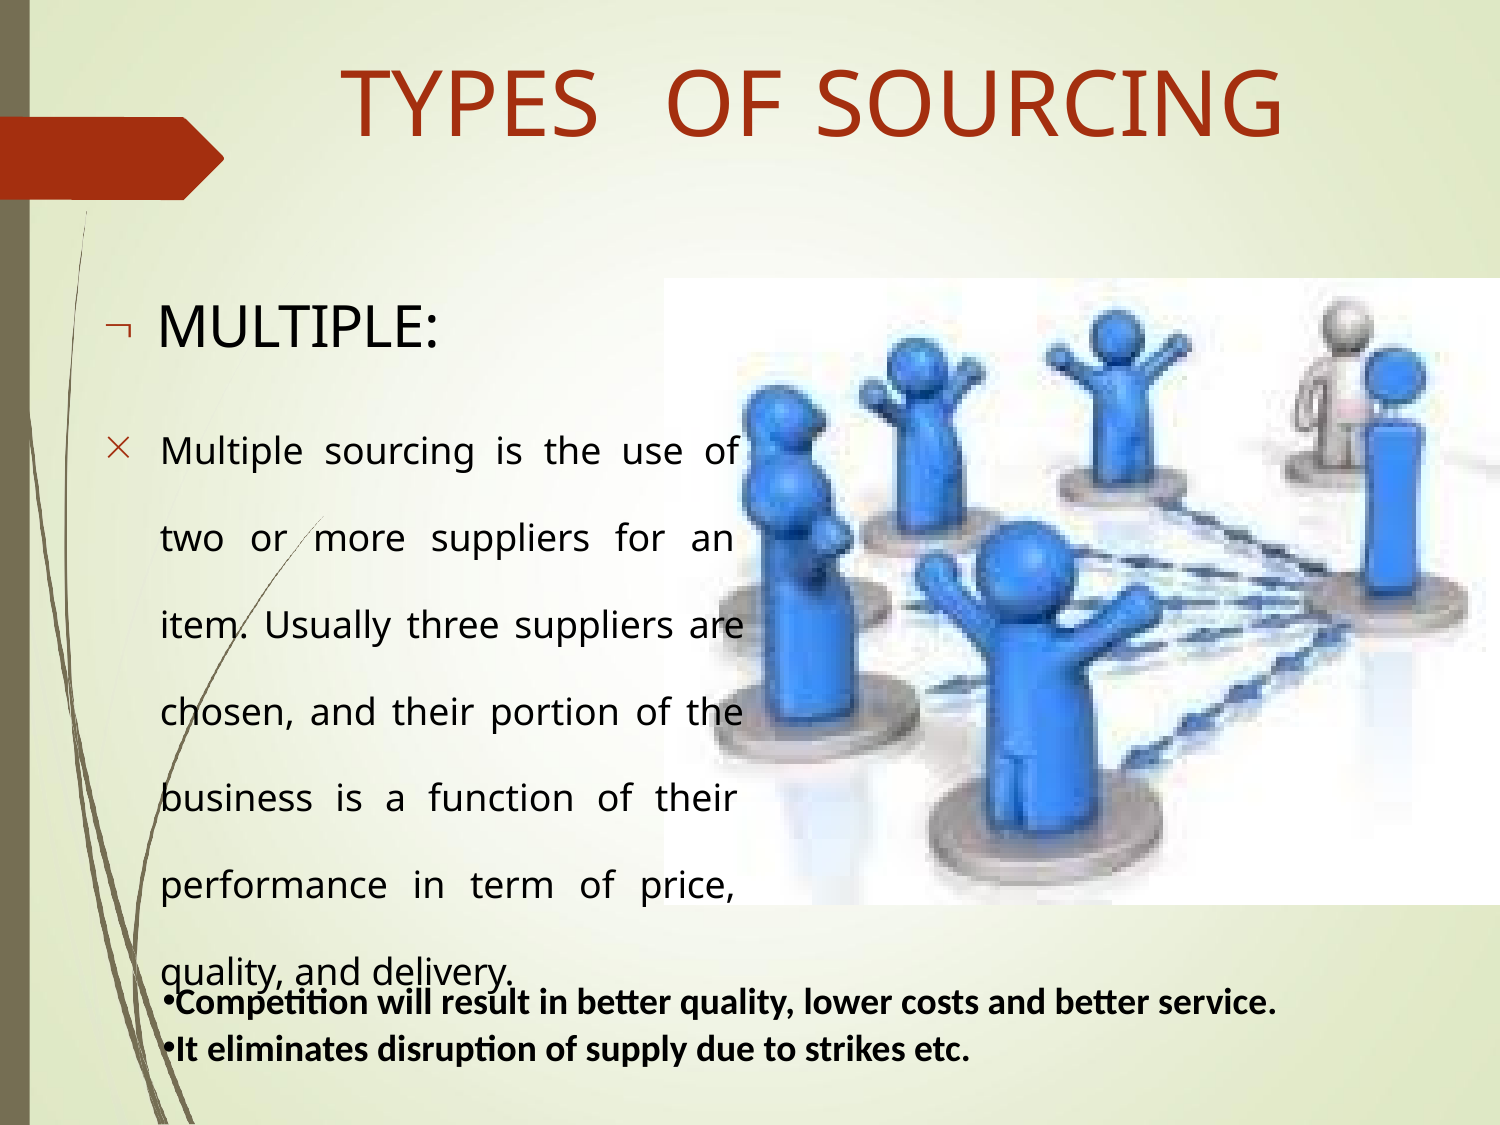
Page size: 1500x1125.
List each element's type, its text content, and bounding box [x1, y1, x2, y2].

picture [30, 0, 1500, 1125]
text_box [761, 278, 1500, 905]
text_box Competition will result in better quality, lower costs and better service. It eliminates disruption of supply due to strikes etc. [162, 975, 1463, 1125]
title TYPES OF SOURCING [338, 42, 1323, 233]
text_box  MULTIPLE: Multiple sourcing is the use of two or more suppliers for an item. Usually three suppliers are chosen, and their portion of the business is a function of their performance in term of price, quality, and delivery. [101, 257, 761, 993]
picture [761, 905, 1500, 1125]
